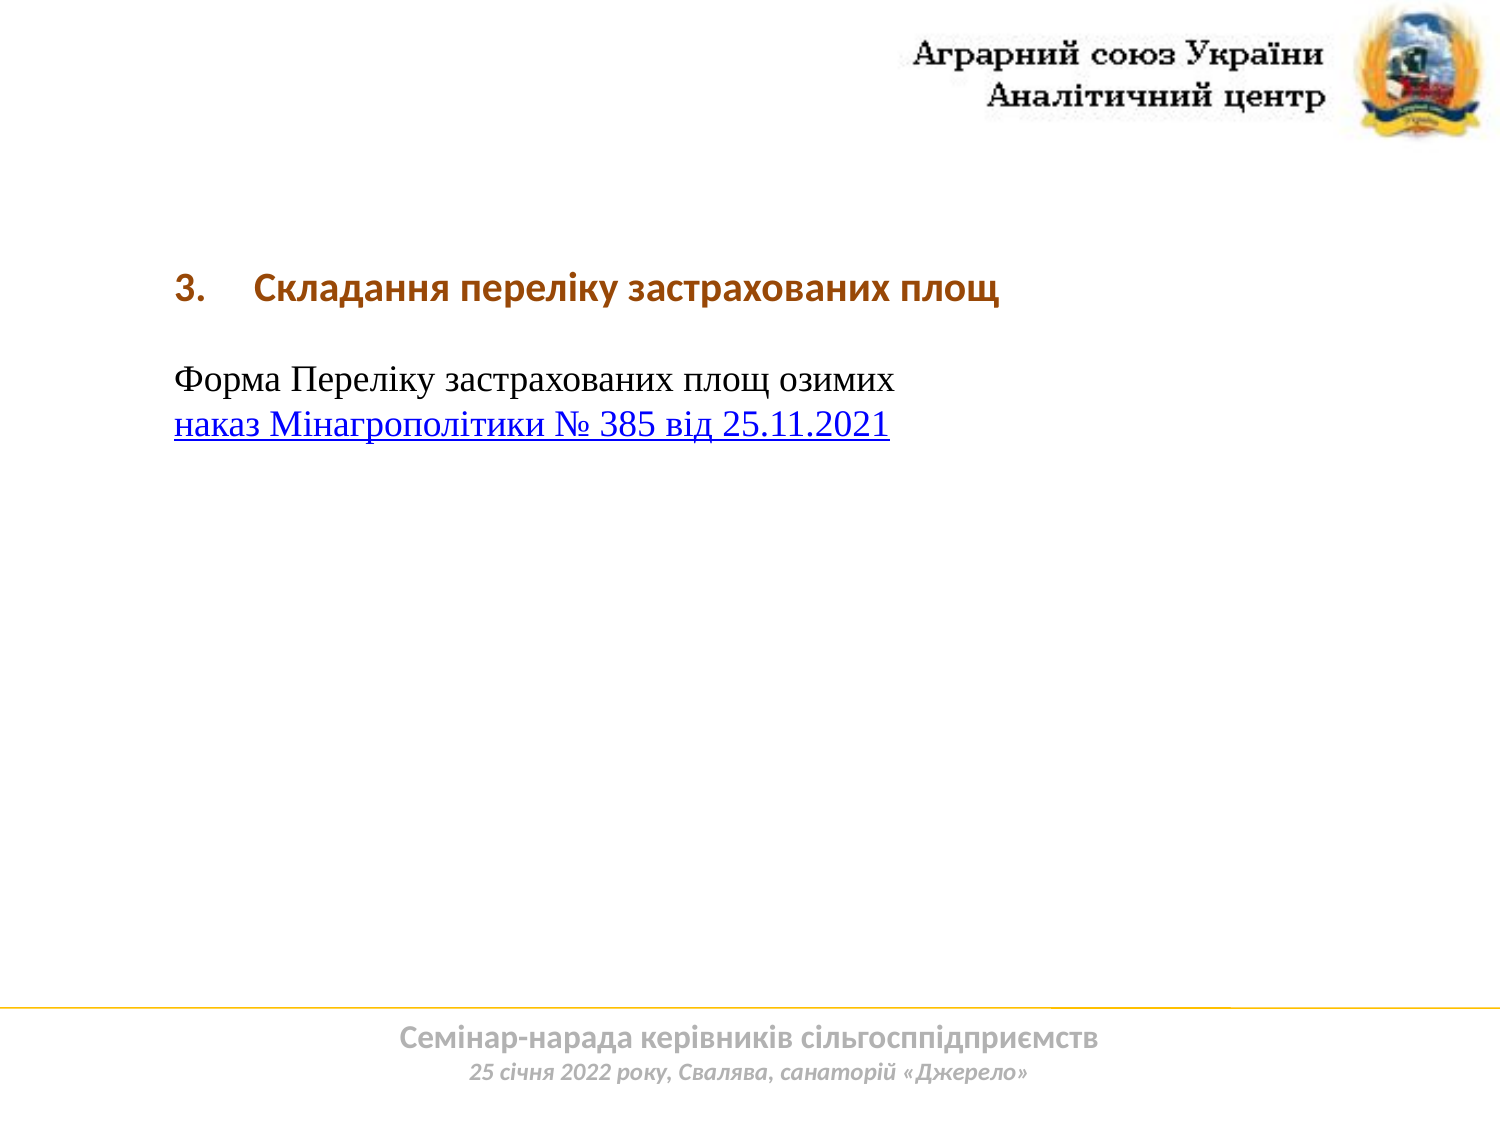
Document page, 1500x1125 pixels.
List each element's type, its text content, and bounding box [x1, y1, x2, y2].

picture [881, 0, 1500, 153]
text_box 3. Складання переліку застрахованих площ Форма Переліку застрахованих площ озимих наказ Мінагрополітики № 385 від 25.11.2021 [159, 116, 1459, 572]
text_box Семінар-нарада керівників сільгосппідприємств 25 січня 2022 року, Свалява, санаторій «Джерело» [0, 1015, 1500, 1093]
